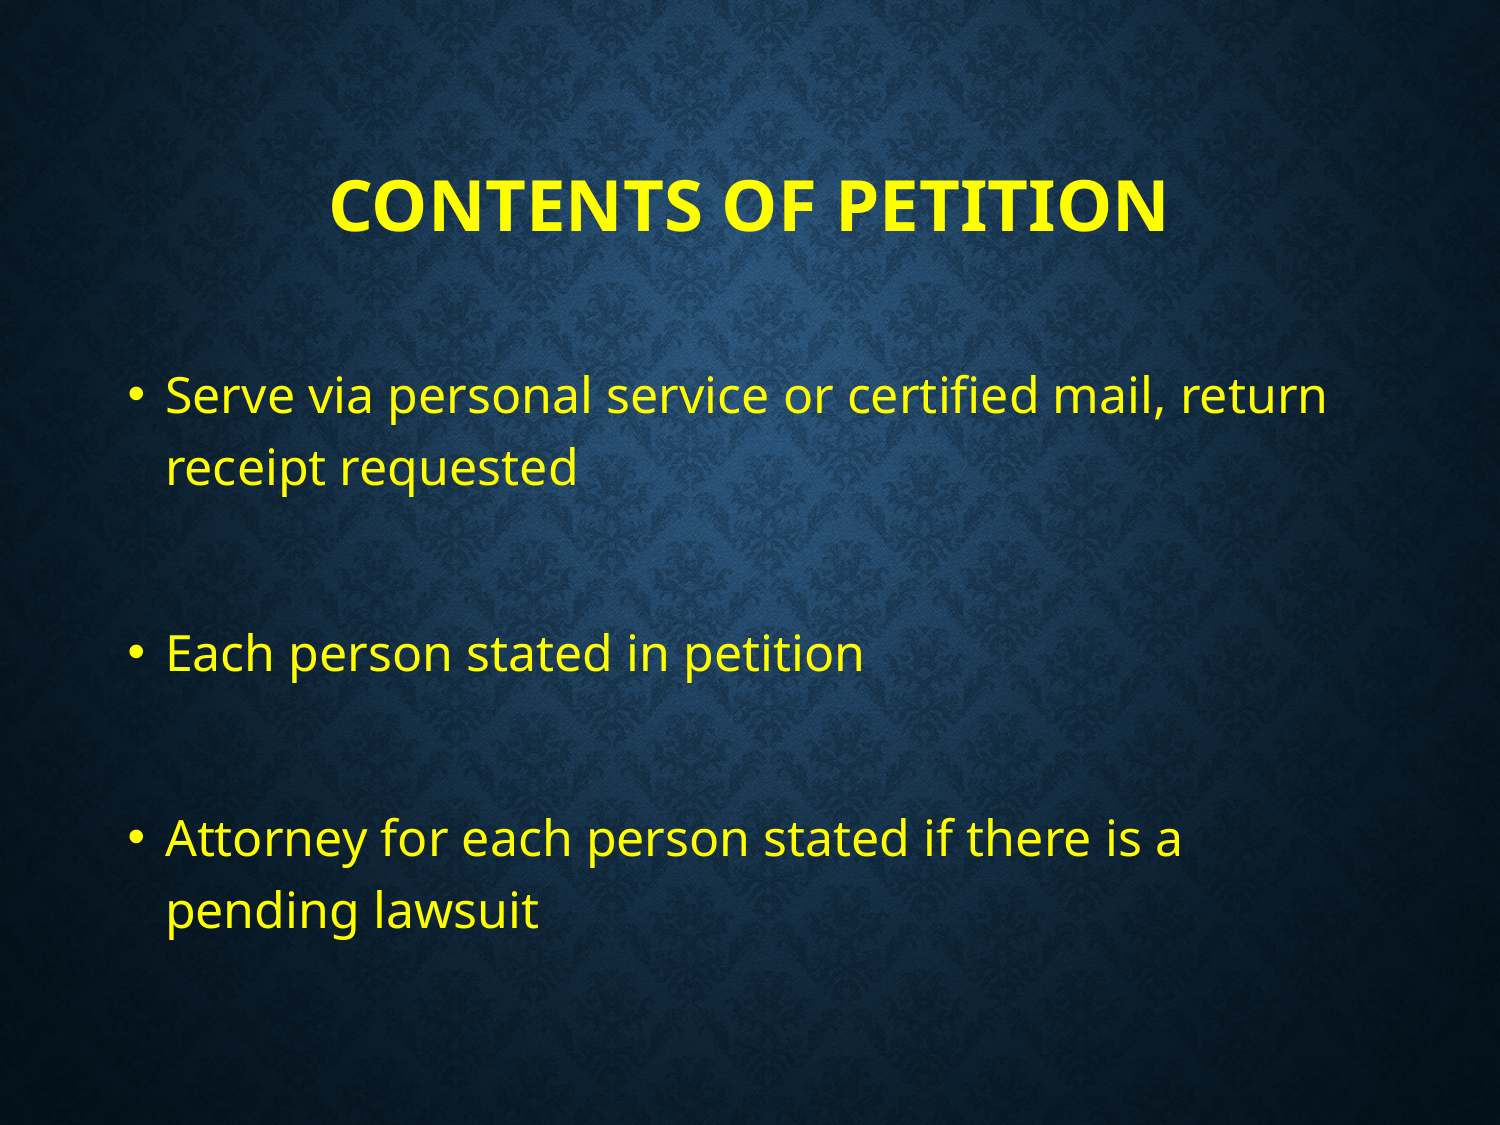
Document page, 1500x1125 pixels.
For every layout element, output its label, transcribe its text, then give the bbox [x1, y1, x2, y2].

title Contents of Petition [112, 99, 1387, 318]
list Serve via personal service or certified mail, return receipt requested Each person stated in petition Attorney for each person stated if there is a pending lawsuit [112, 343, 1387, 950]
